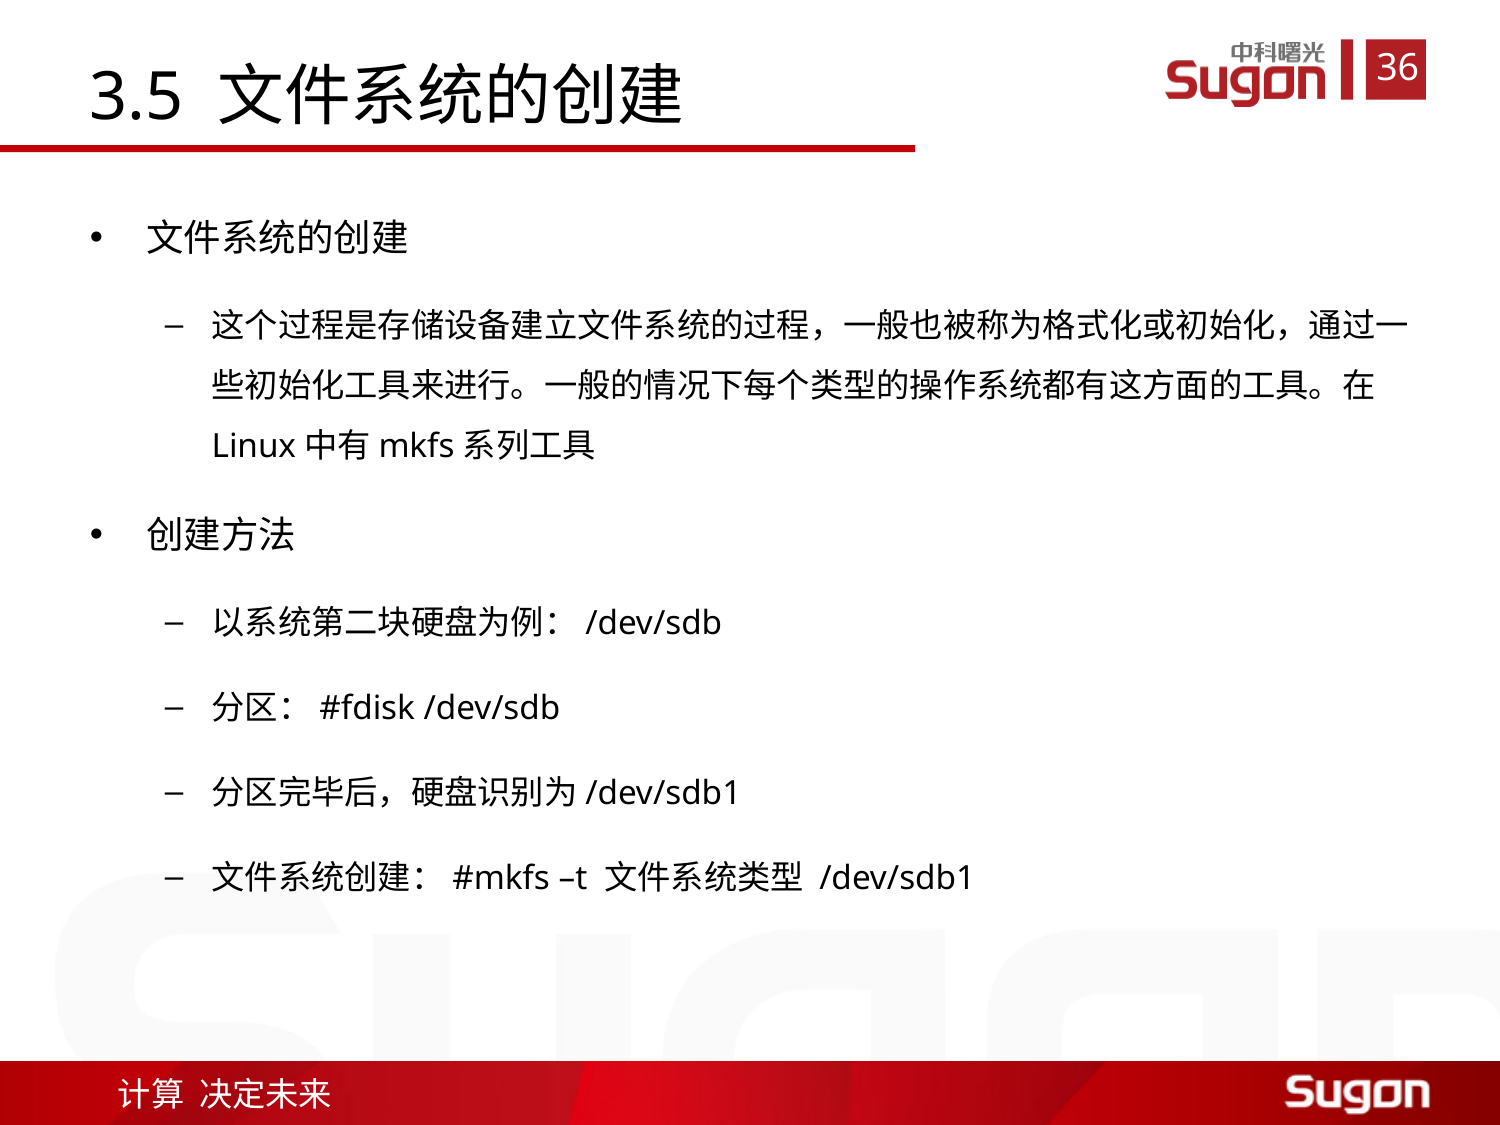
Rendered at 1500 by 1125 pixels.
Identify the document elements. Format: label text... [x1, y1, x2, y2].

list 文件系统的创建 这个过程是存储设备建立文件系统的过程，一般也被称为格式化或初始化，通过一些初始化工具来进行。一般的情况下每个类型的操作系统都有这方面的工具。在Linux中有mkfs系列工具 创建方法 以系统第二块硬盘为例：/dev/sdb 分区：#fdisk /dev/sdb 分区完毕后，硬盘识别为/dev/sdb1 文件系统创建：#mkfs –t 文件系统类型 /dev/sdb1 [75, 184, 1425, 1071]
picture [0, 0, 1500, 1125]
title 3.5 文件系统的创建 [75, 45, 1140, 149]
